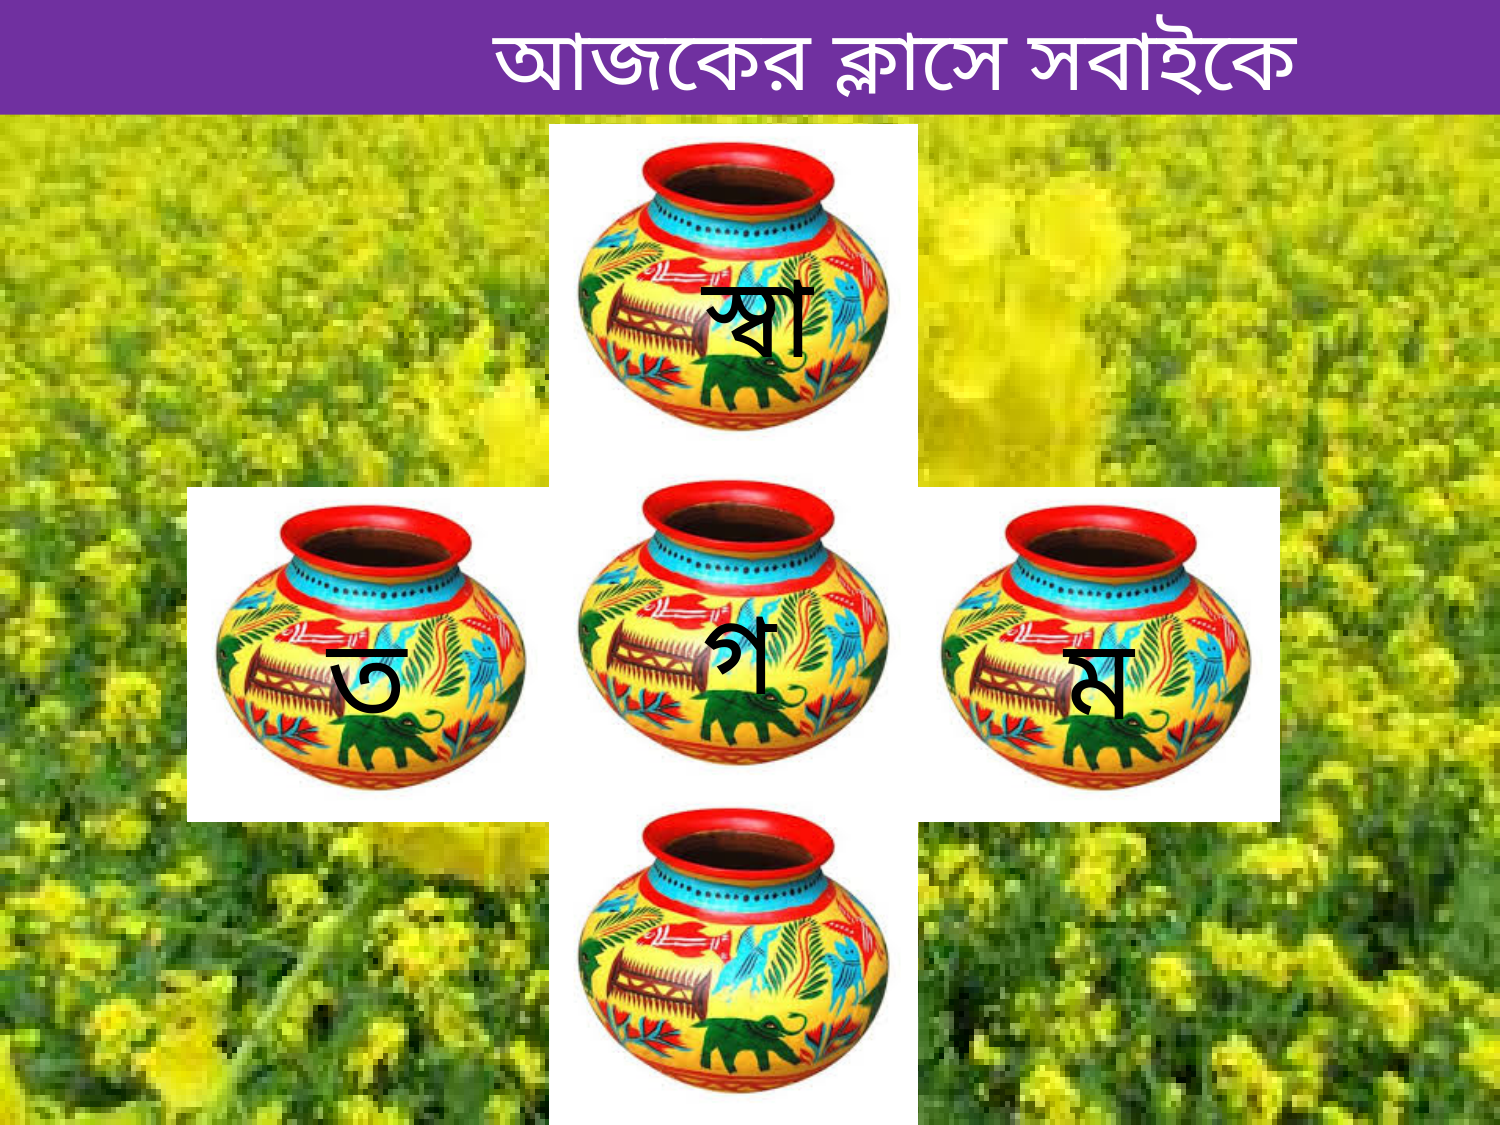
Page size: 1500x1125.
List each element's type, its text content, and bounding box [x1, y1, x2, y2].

picture [0, 112, 1500, 1125]
text_box আজকের ক্লাসে সবাইকে [0, 0, 1500, 112]
